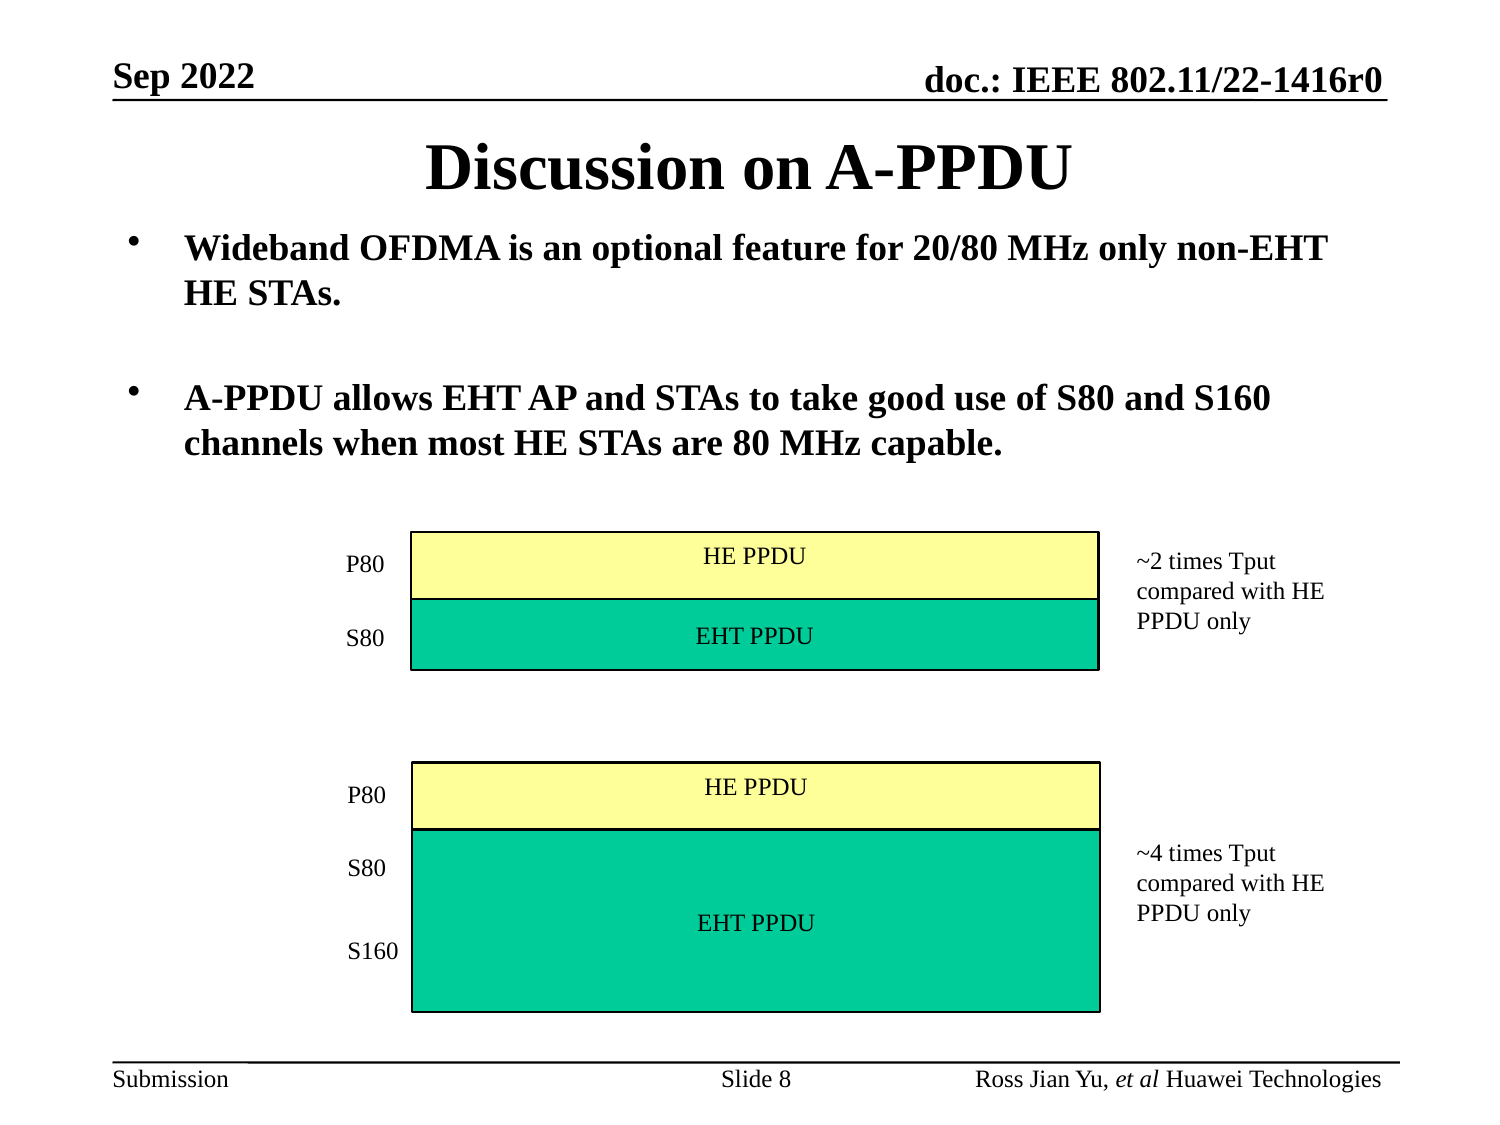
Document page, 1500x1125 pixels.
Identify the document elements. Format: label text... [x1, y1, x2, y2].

slide_number Slide 8 [712, 1061, 800, 1093]
text_box ~4 times Tput compared with HE PPDU only [1121, 829, 1372, 935]
list Wideband OFDMA is an optional feature for 20/80 MHz only non-EHT HE STAs. A-PPDU allows EHT AP and STAs to take good use of S80 and S160 channels when most HE STAs are 80 MHz capable. [112, 215, 1388, 966]
title Discussion on A-PPDU [112, 112, 1388, 213]
text_box S160 [332, 927, 414, 972]
text_box P80 [331, 540, 400, 586]
text_box EHT PPDU [412, 829, 1100, 1013]
text_box P80 [332, 770, 402, 816]
text_box HE PPDU [412, 762, 1100, 829]
text_box ~2 times Tput compared with HE PPDU only [1121, 537, 1372, 642]
text_box EHT PPDU [411, 599, 1099, 671]
text_box S80 [332, 844, 402, 889]
text_box S80 [331, 613, 400, 659]
text_box HE PPDU [411, 532, 1099, 599]
